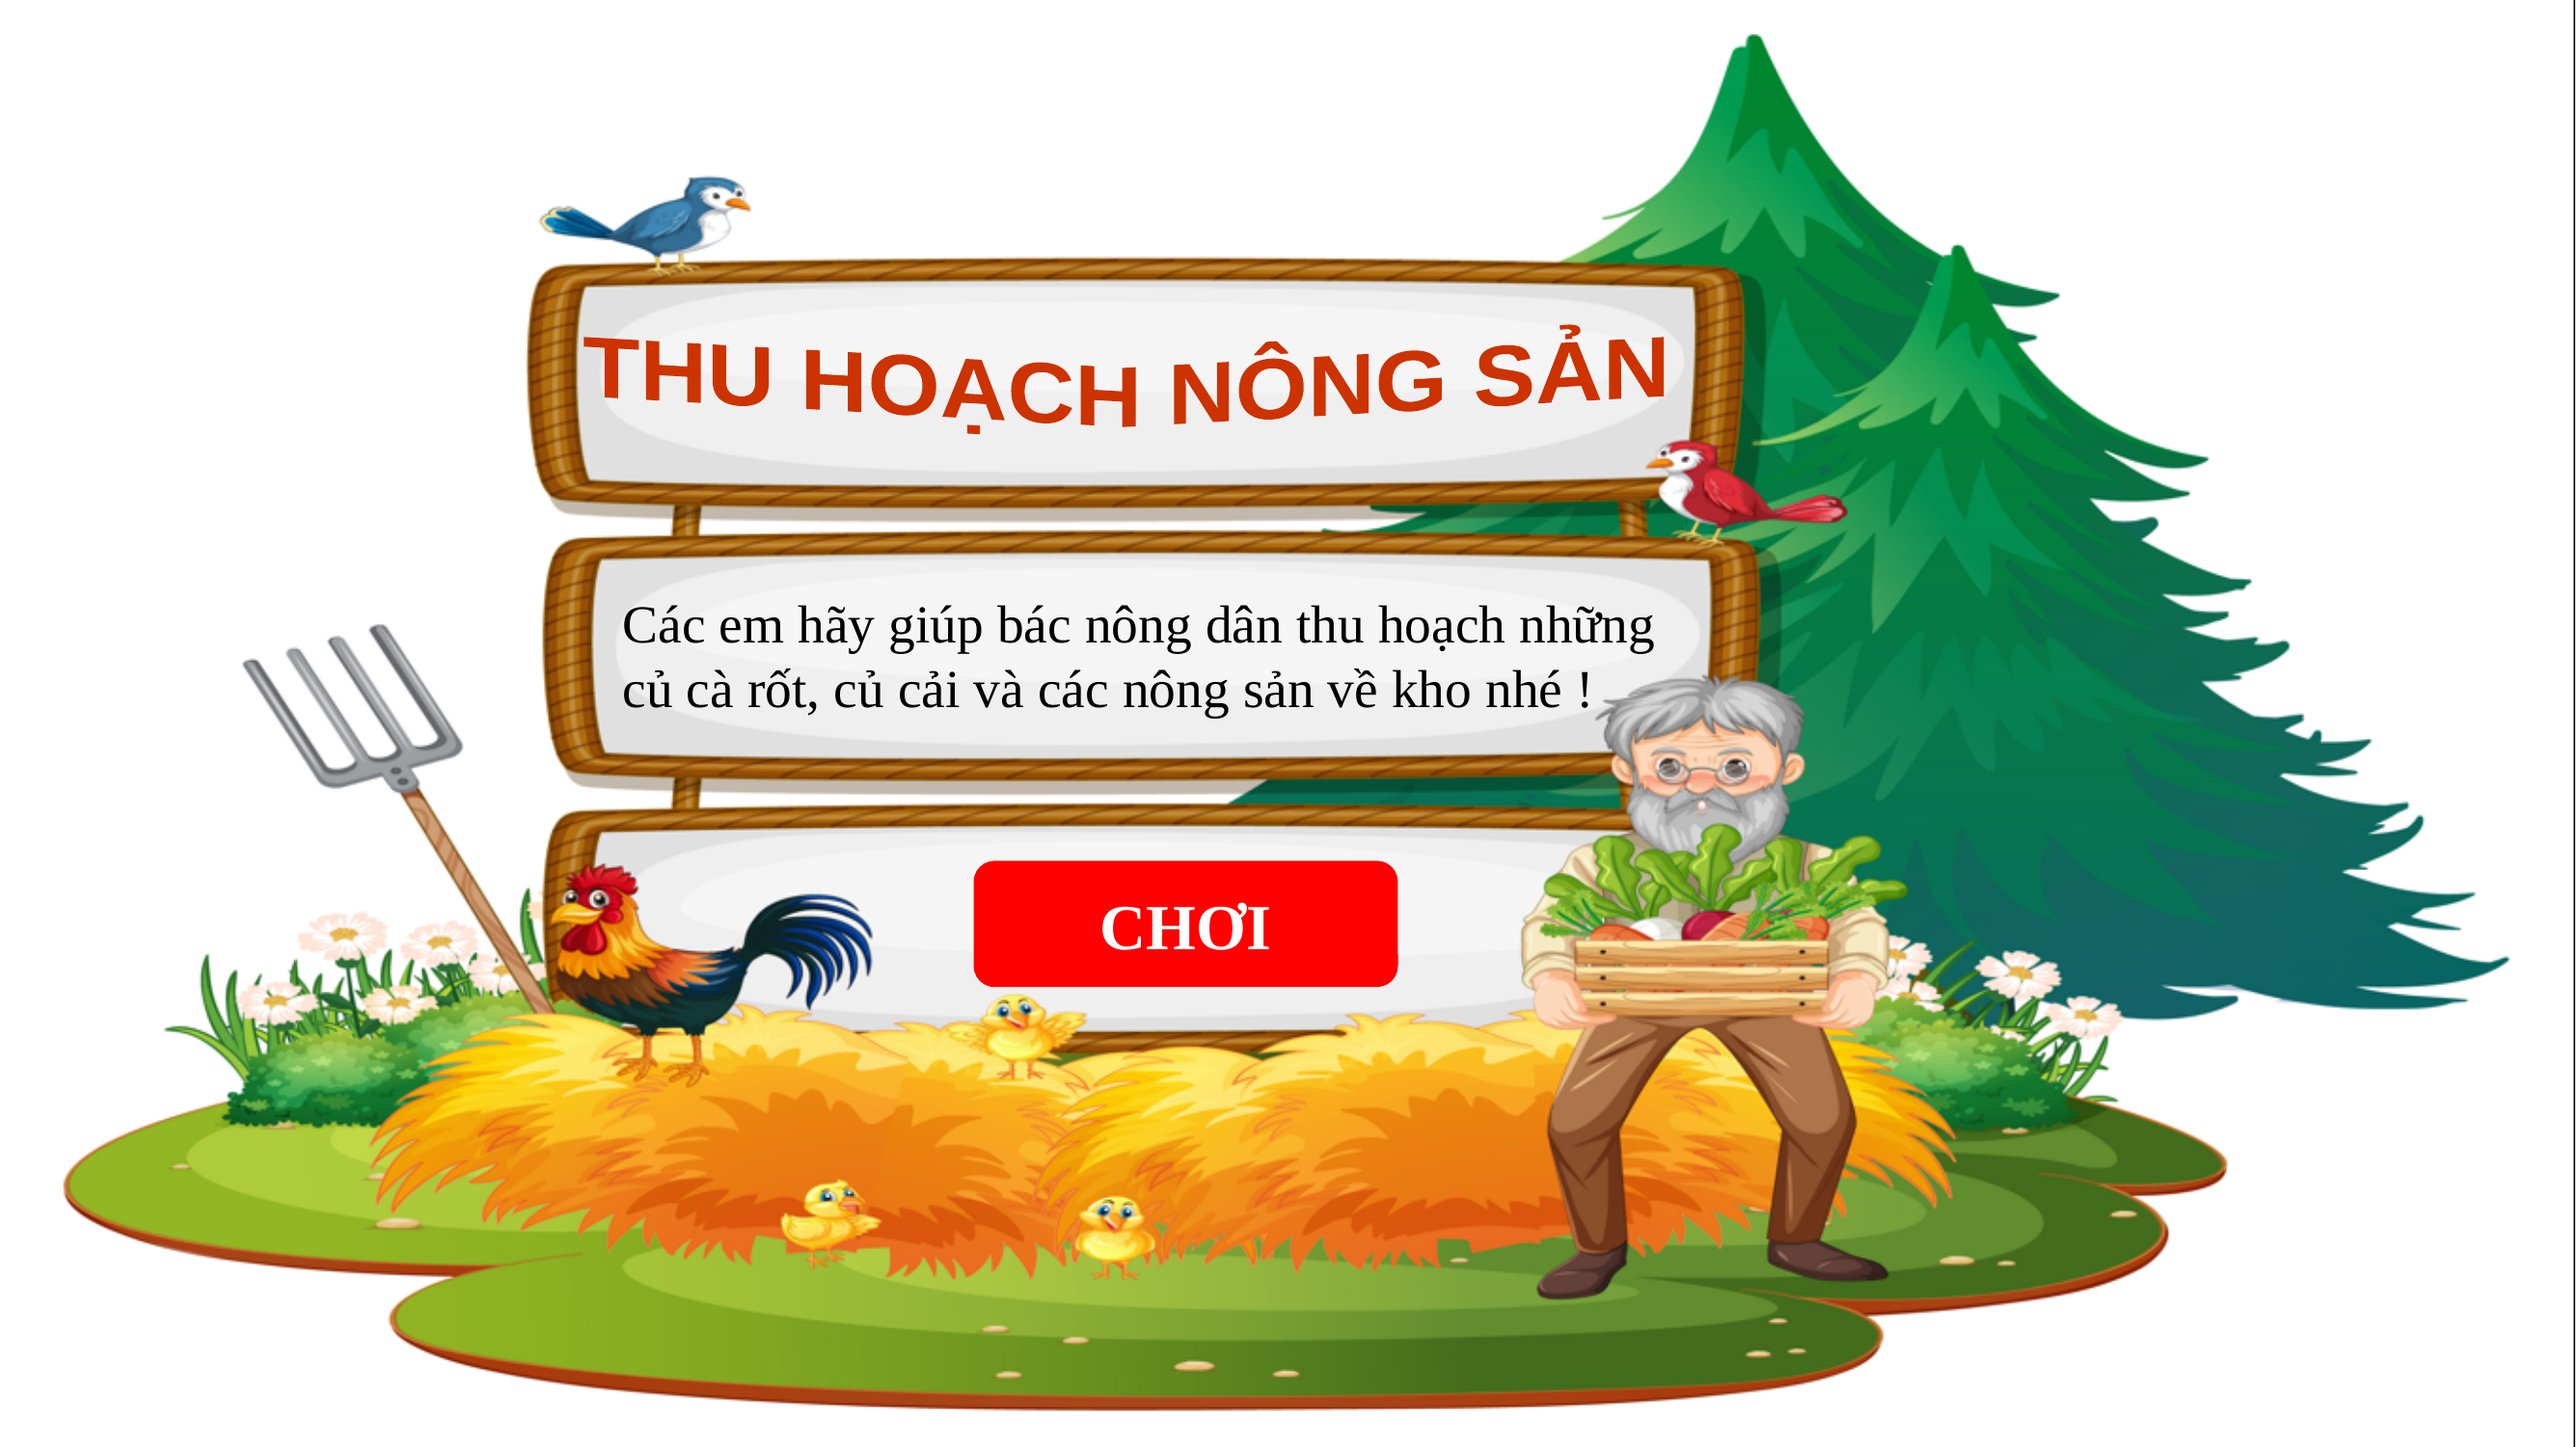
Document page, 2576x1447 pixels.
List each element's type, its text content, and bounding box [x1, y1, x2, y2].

text_box Các em hãy giúp bác nông dân thu hoạch những củ cà rốt, củ cải và các nông sản về kho nhé ! [608, 582, 1714, 725]
picture [0, 0, 2576, 1447]
text_box CHƠI [971, 859, 1400, 990]
